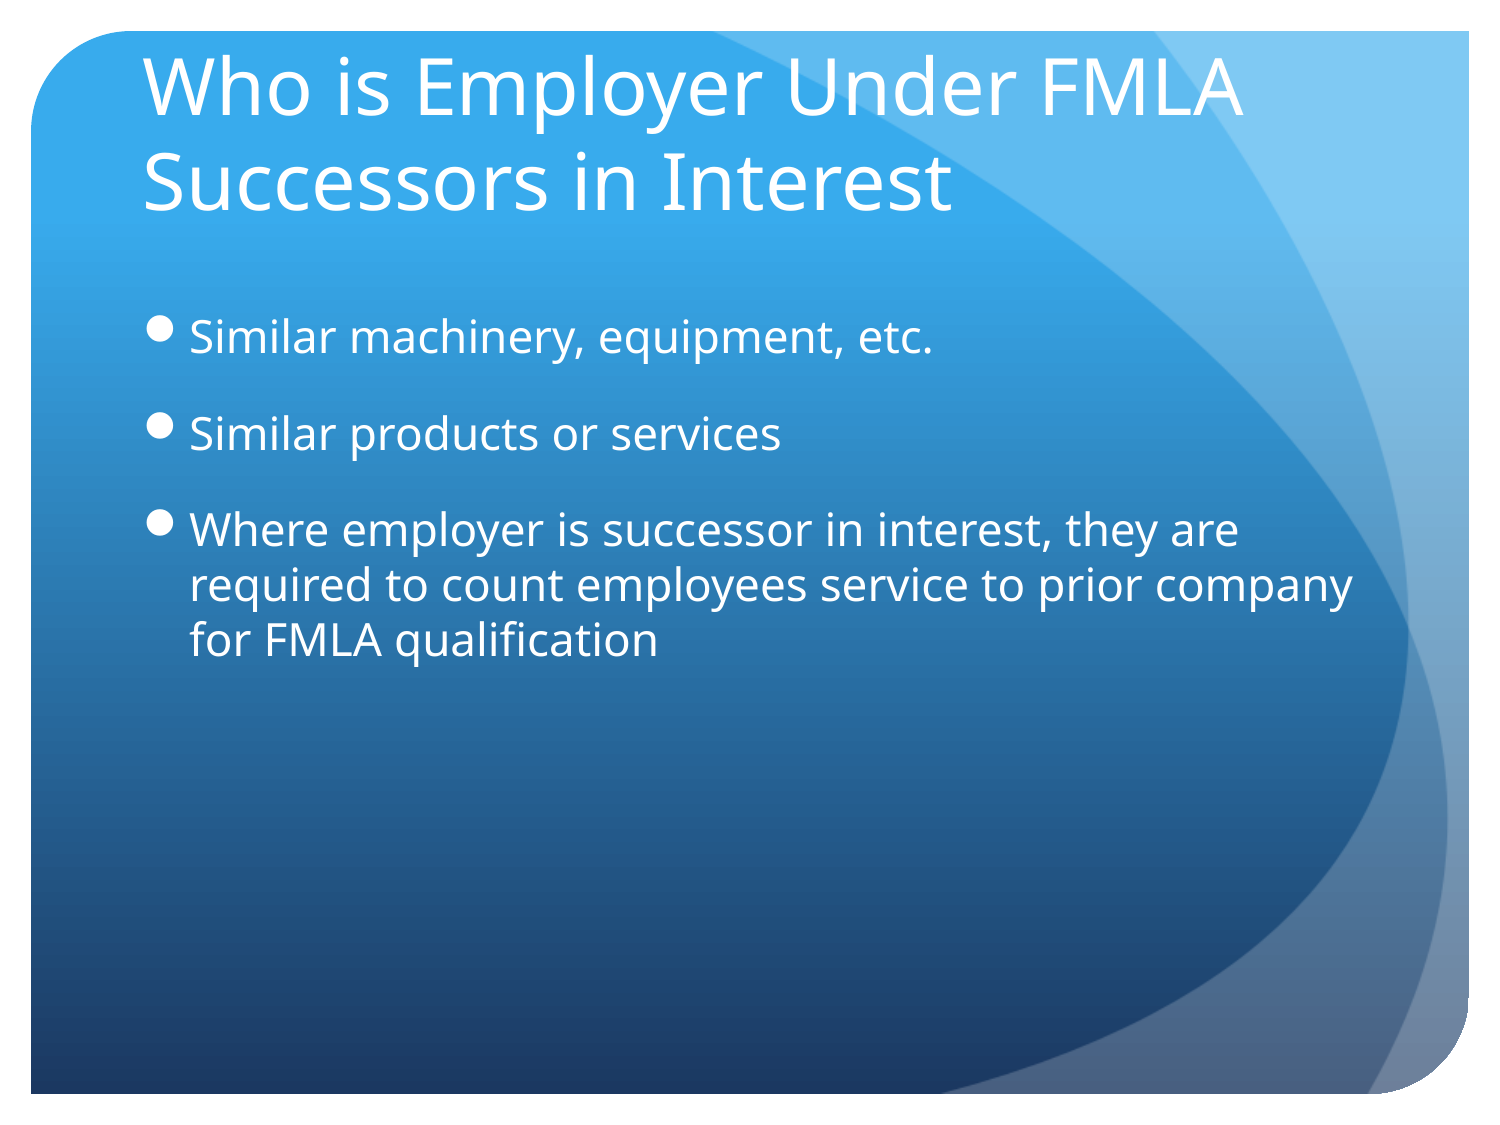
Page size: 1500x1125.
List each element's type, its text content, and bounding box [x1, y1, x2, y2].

list Similar machinery, equipment, etc. Similar products or services Where employer is successor in interest, they are required to count employees service to prior company for FMLA qualification [127, 299, 1372, 991]
title Who is Employer Under FMLA Successors in Interest [127, 62, 1372, 234]
picture [24, 30, 1473, 1094]
